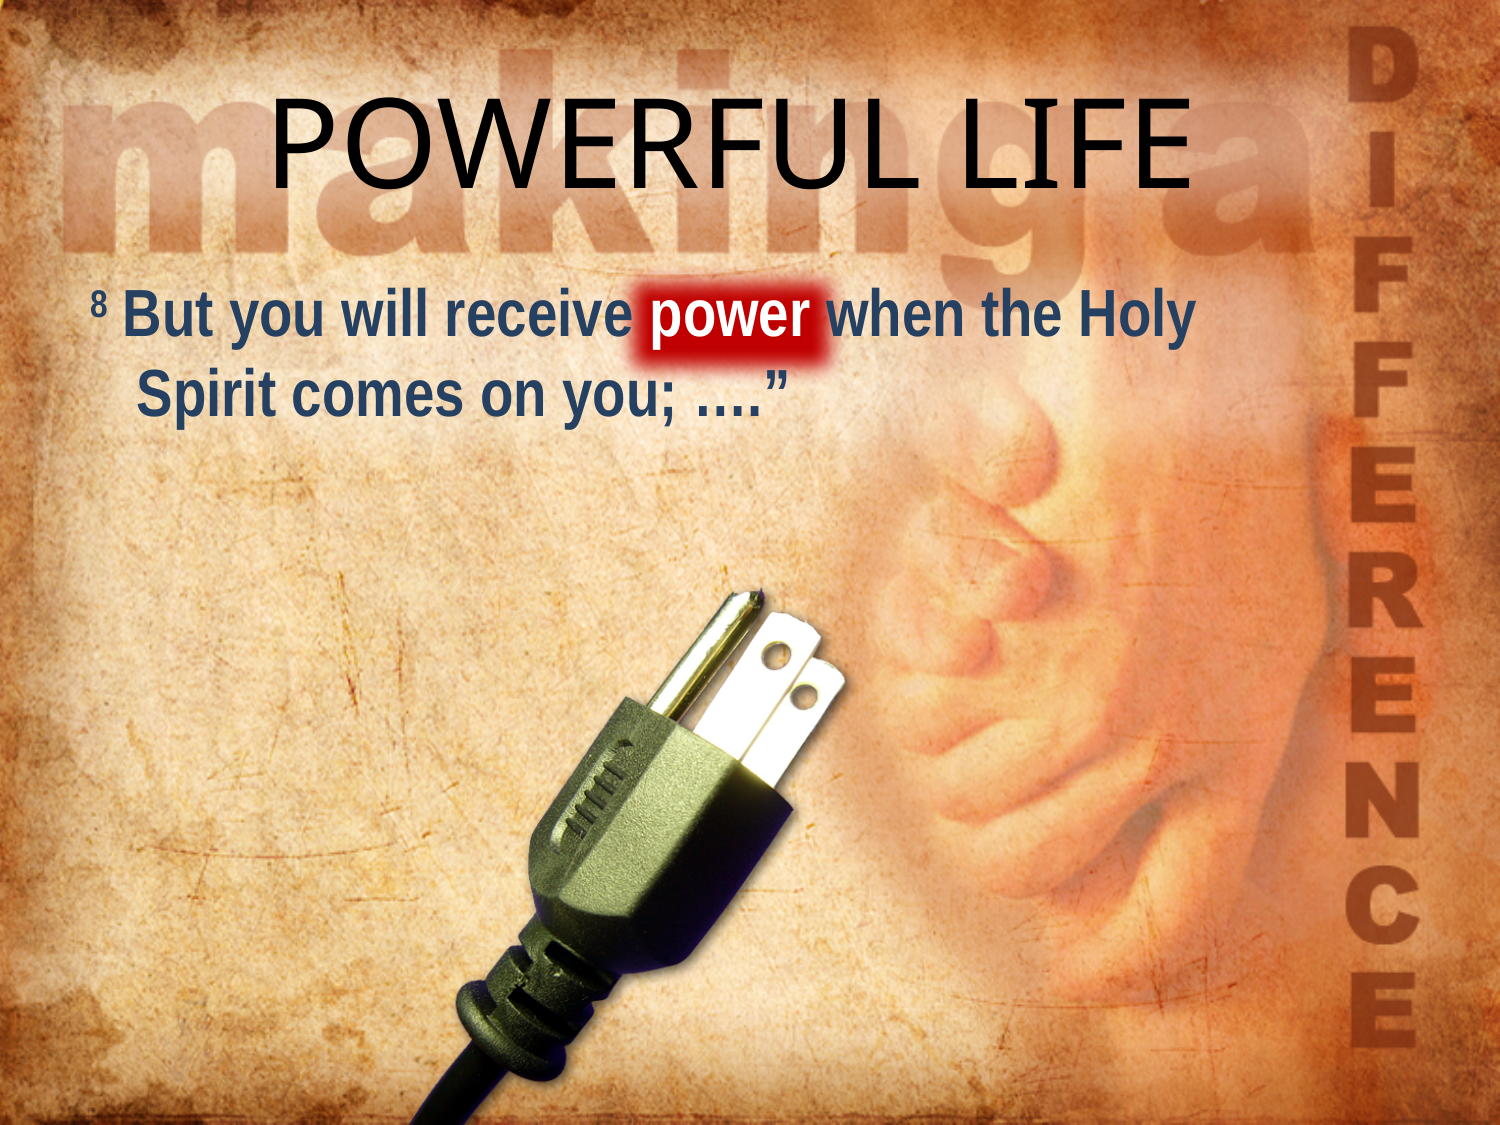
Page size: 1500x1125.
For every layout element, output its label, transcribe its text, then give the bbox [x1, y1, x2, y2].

title POWERFUL LIFE [37, 45, 1425, 233]
picture [0, 0, 1500, 1125]
list 8 But you will receive power when the Holy Spirit comes on you; ….” [75, 262, 1325, 1005]
